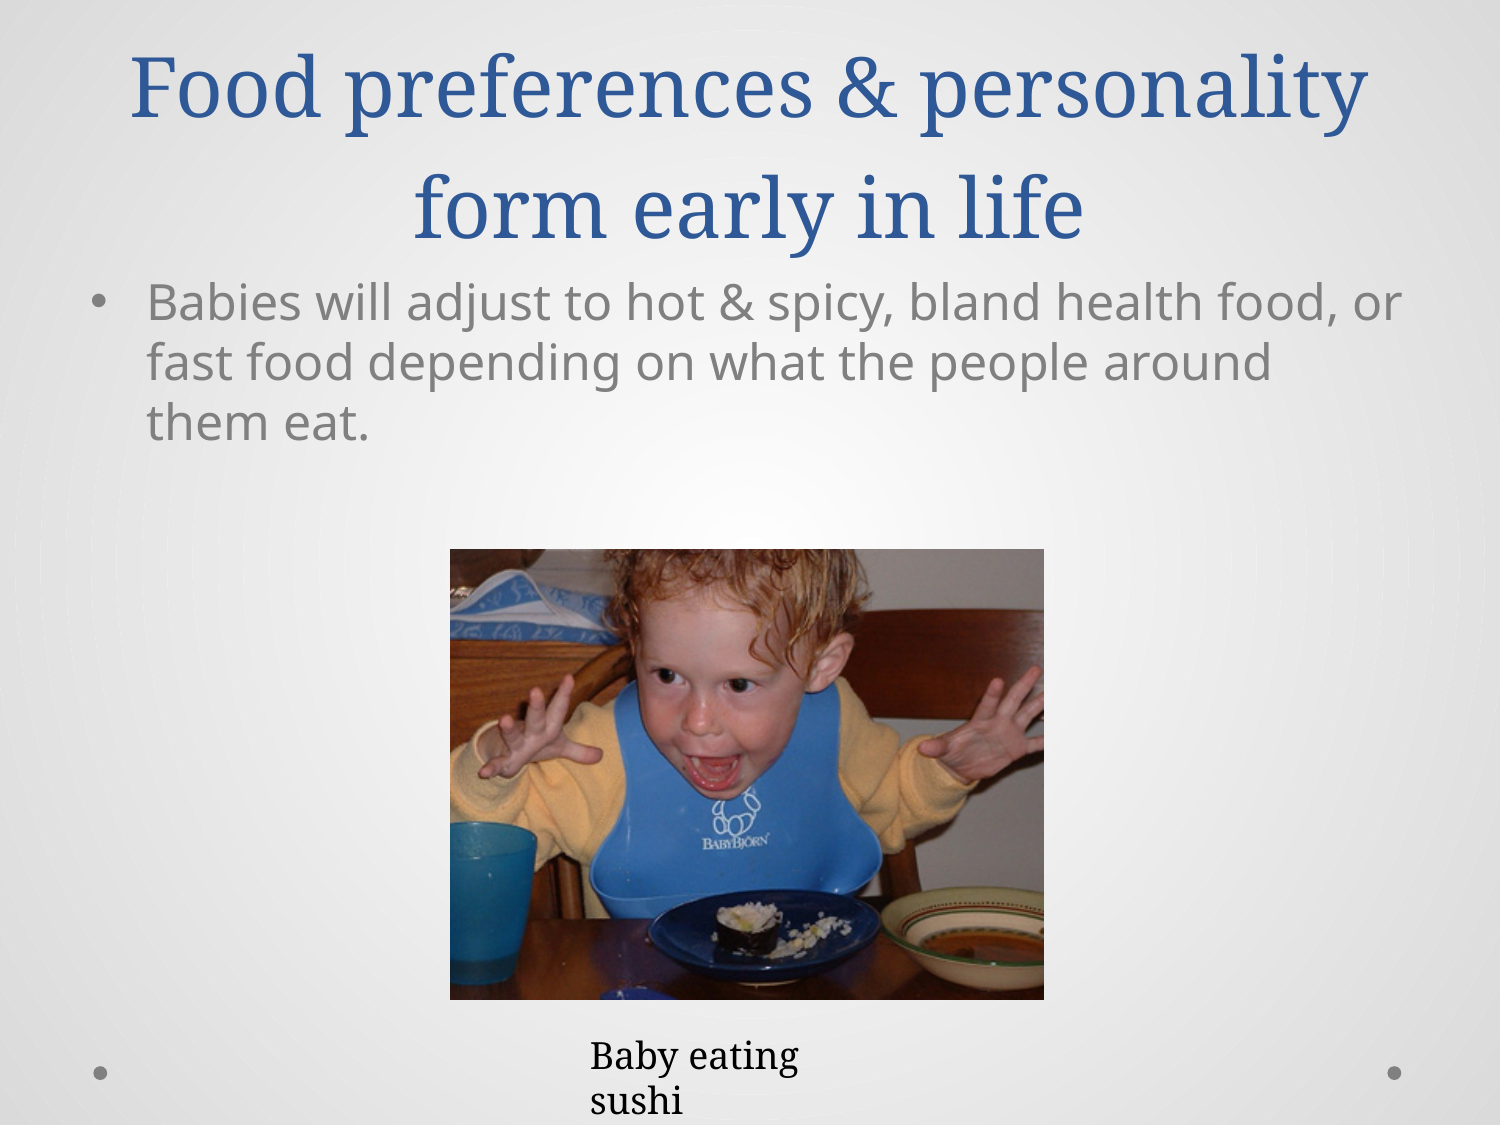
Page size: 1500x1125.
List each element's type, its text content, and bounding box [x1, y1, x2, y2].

list Babies will adjust to hot & spicy, bland health food, or fast food depending on what the people around them eat. [75, 262, 1425, 1005]
text_box Baby eating sushi [575, 1024, 913, 1125]
title Food preferences & personality form early in life [75, 0, 1425, 262]
picture [449, 549, 1044, 1001]
